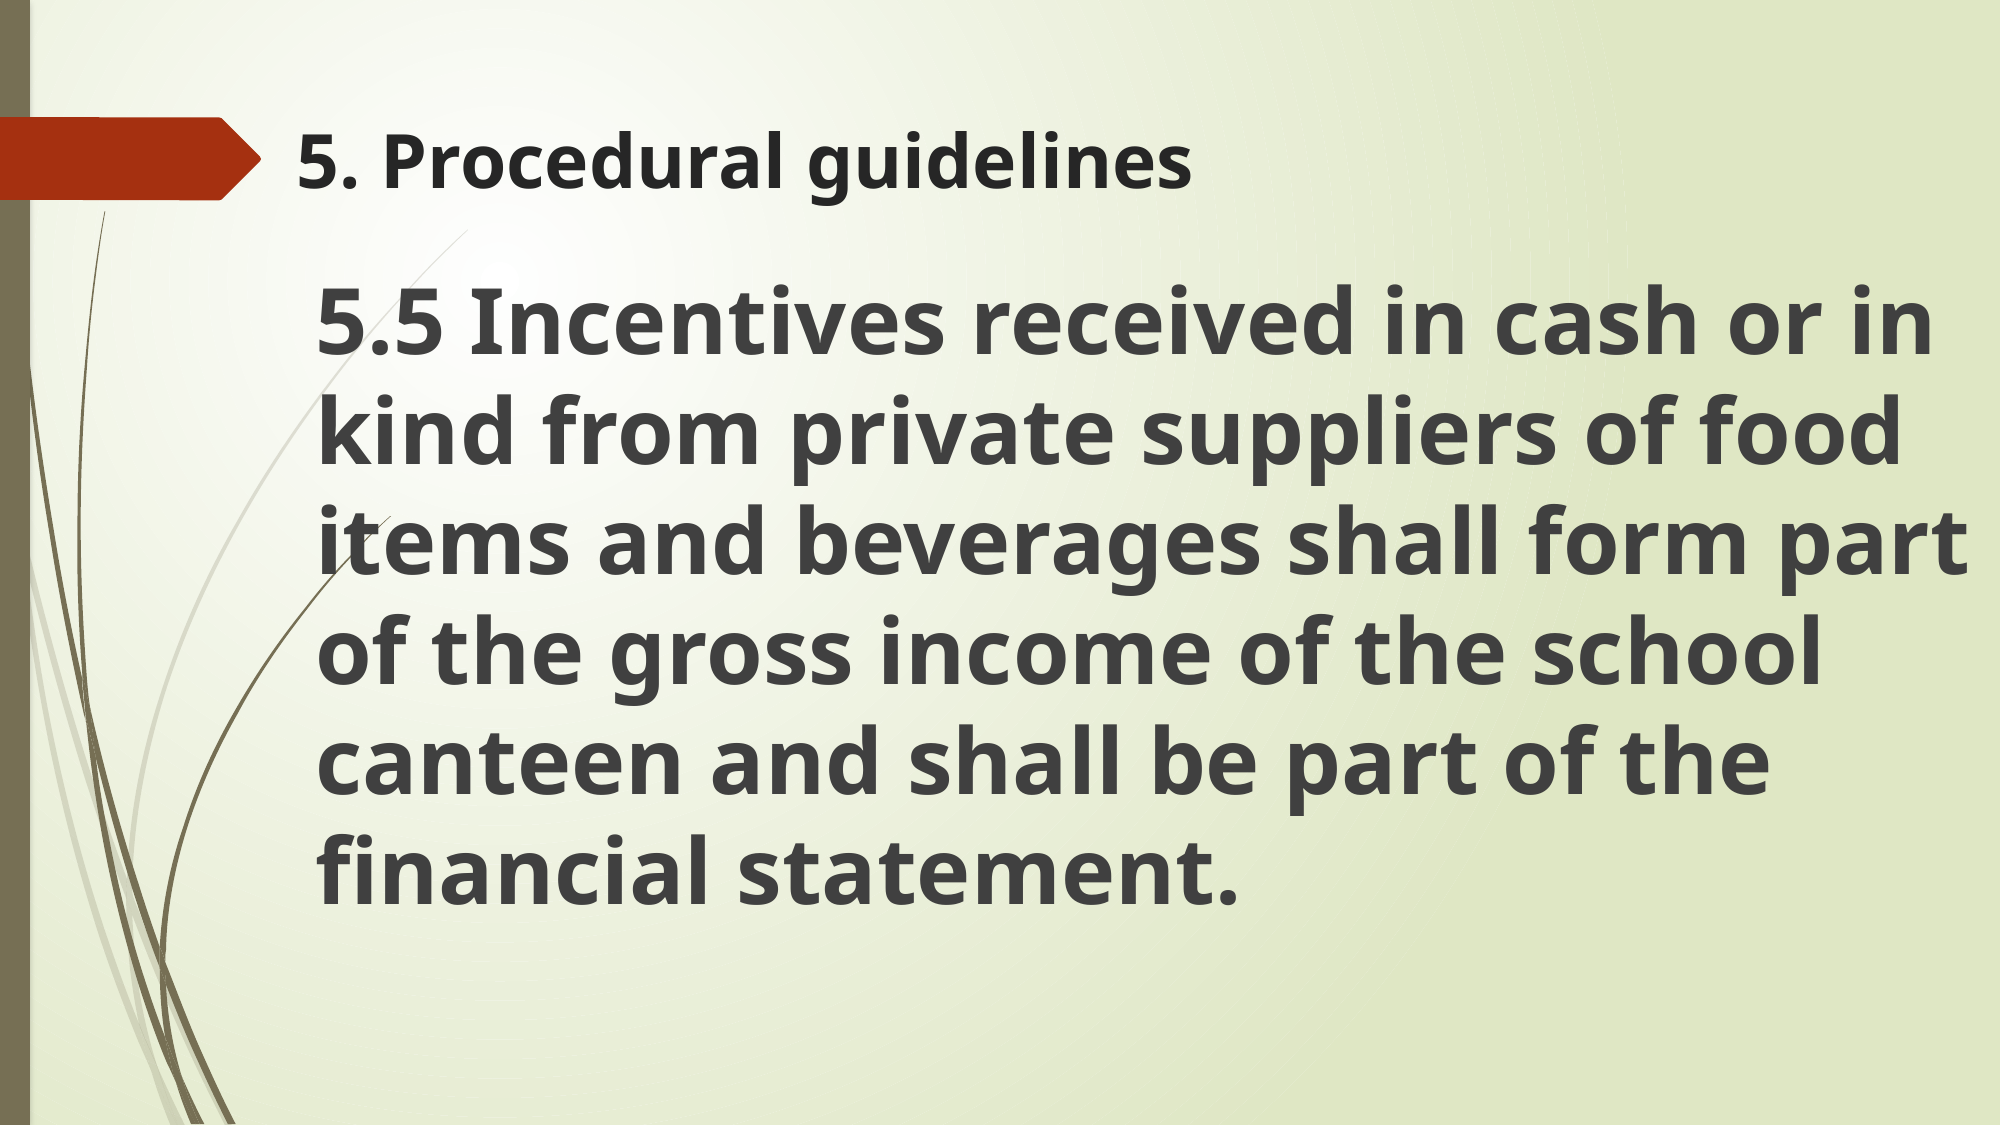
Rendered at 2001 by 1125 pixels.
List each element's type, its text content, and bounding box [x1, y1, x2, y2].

list 5.5 Incentives received in cash or in kind from private suppliers of food items and beverages shall form part of the gross income of the school canteen and shall be part of the financial statement. [300, 254, 2000, 1125]
title 5. Procedural guidelines [281, 106, 1725, 294]
